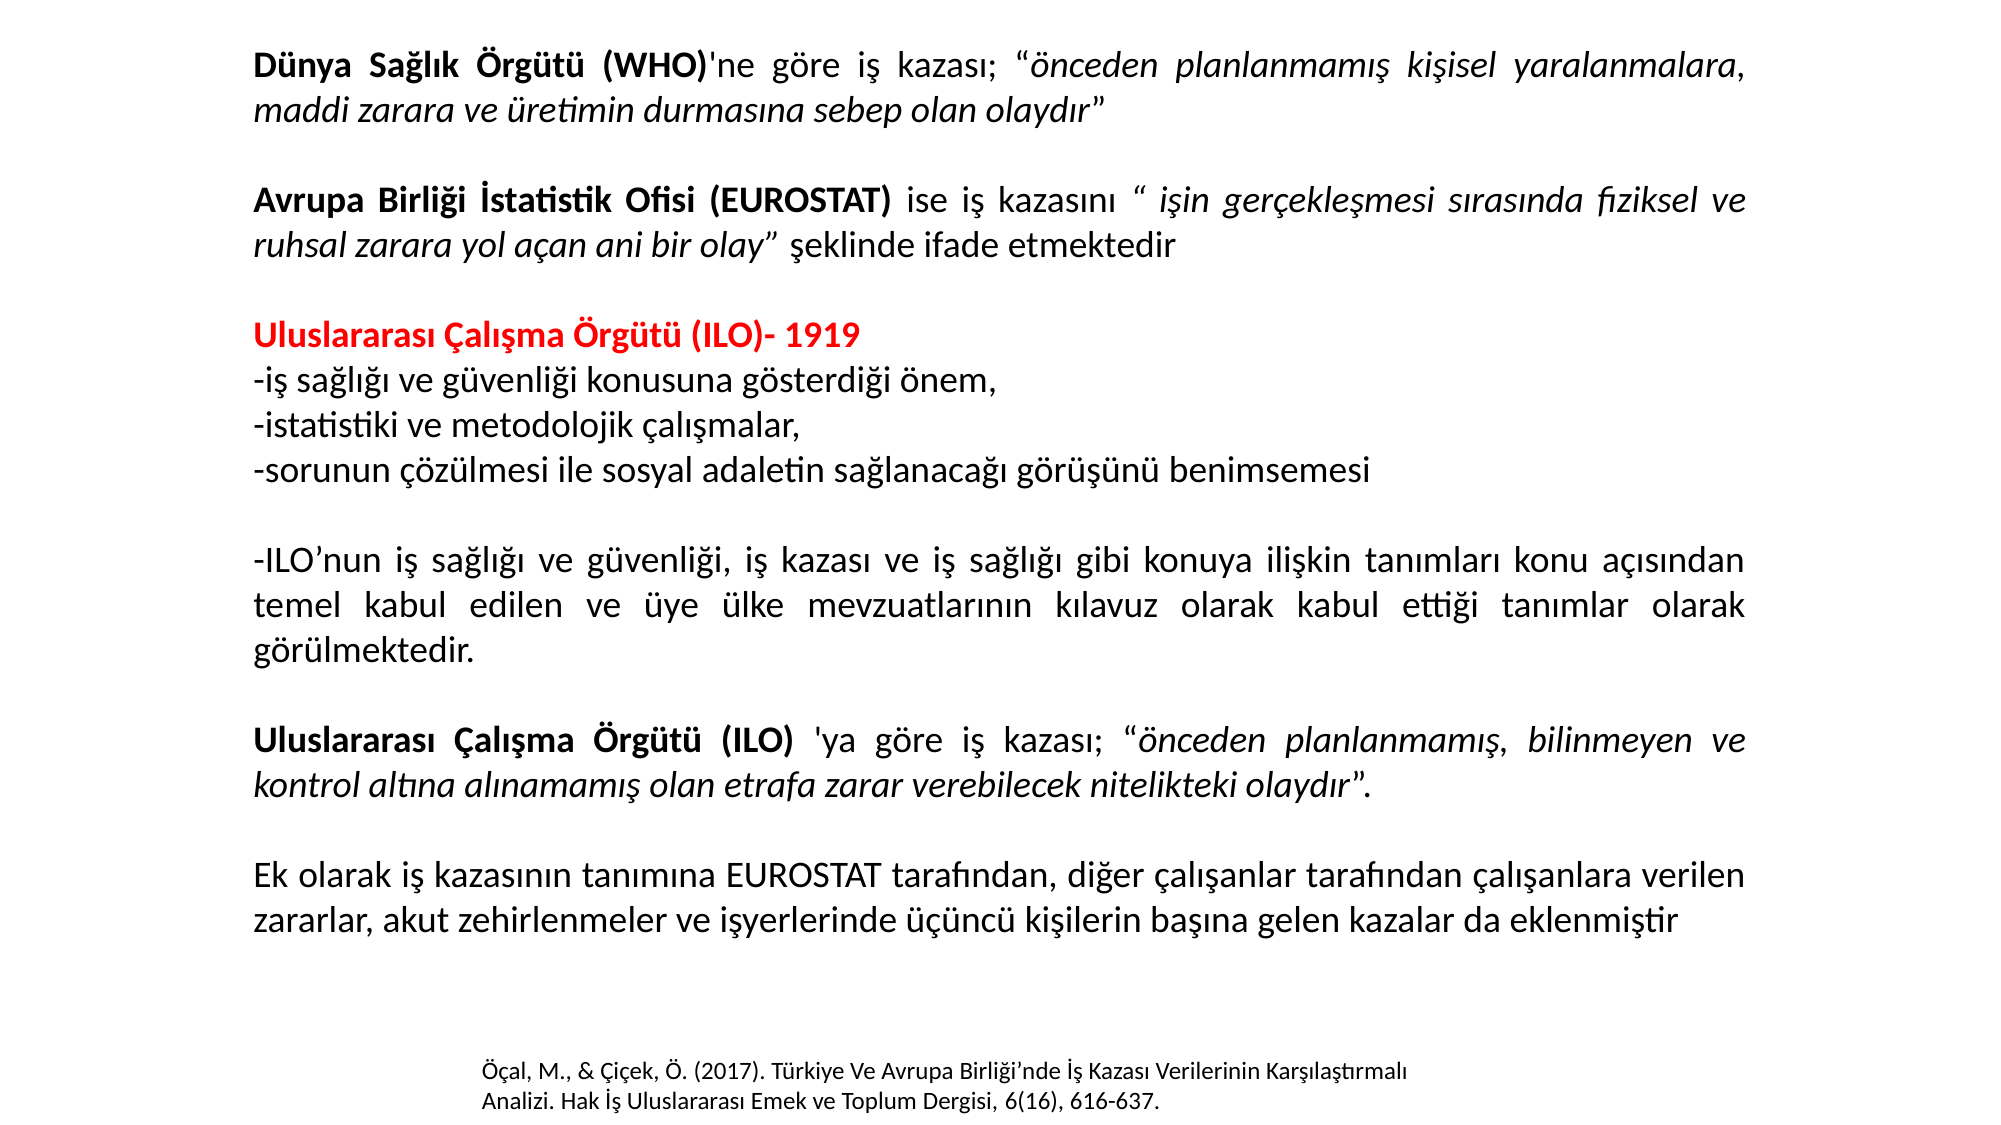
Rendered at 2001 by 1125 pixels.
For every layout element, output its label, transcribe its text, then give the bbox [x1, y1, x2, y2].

text_box Öçal, M., & Çiçek, Ö. (2017). Türkiye Ve Avrupa Birliği’nde İş Kazası Verilerinin Karşılaştırmalı Analizi. Hak İş Uluslararası Emek ve Toplum Dergisi, 6(16), 616-637. [467, 1047, 1467, 1122]
text_box Dünya Sağlık Örgütü (WHO)'ne göre iş kazası; “önceden planlanmamış kişisel yaralanmalara, maddi zarara ve üretimin durmasına sebep olan olaydır” Avrupa Birliği İstatistik Ofisi (EUROSTAT) ise iş kazasını “ işin gerçekleşmesi sırasında fiziksel ve ruhsal zarara yol açan ani bir olay” şeklinde ifade etmektedir Uluslararası Çalışma Örgütü (ILO)- 1919 -iş sağlığı ve güvenliği konusuna gösterdiği önem, -istatistiki ve metodolojik çalışmalar, -sorunun çözülmesi ile sosyal adaletin sağlanacağı görüşünü benimsemesi -ILO’nun iş sağlığı ve güvenliği, iş kazası ve iş sağlığı gibi konuya ilişkin tanımları konu açısından temel kabul edilen ve üye ülke mevzuatlarının kılavuz olarak kabul ettiği tanımlar olarak görülmektedir. Uluslararası Çalışma Örgütü (ILO) 'ya göre iş kazası; “önceden planlanmamış, bilinmeyen ve kontrol altına alınamamış olan etrafa zarar verebilecek nitelikteki olaydır”. Ek olarak iş kazasının tanımına EUROSTAT tarafından, diğer çalışanlar tarafından çalışanlara verilen zararlar, akut zehirlenmeler ve işyerlerinde üçüncü kişilerin başına gelen kazalar da eklenmiştir [238, 32, 1762, 1038]
